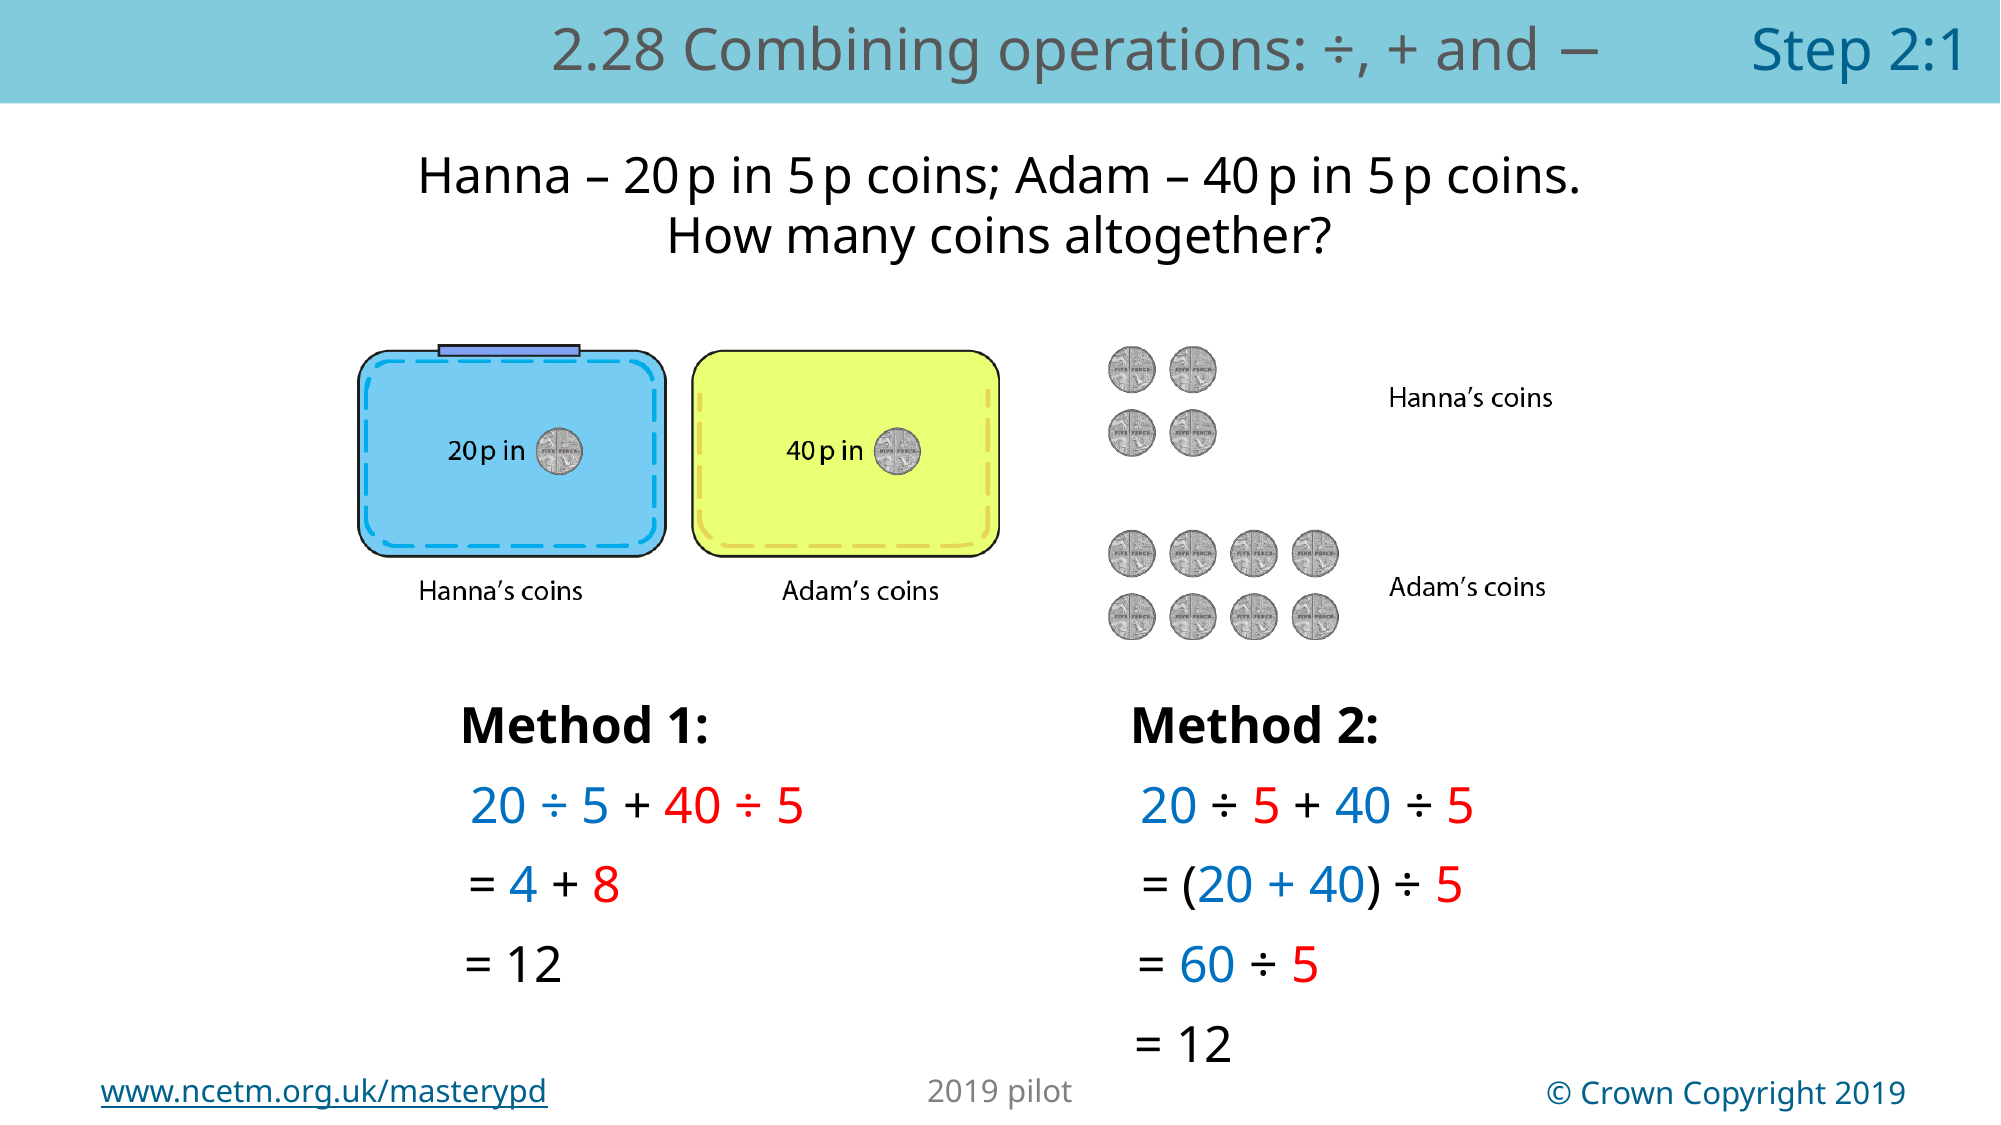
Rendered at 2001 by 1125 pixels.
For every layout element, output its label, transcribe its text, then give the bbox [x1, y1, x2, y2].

text_box = 12 [1119, 1004, 1249, 1080]
text_box = 60 ÷ 5 [1122, 924, 1335, 1000]
text_box 20 ÷ 5 + 40 ÷ 5 [455, 765, 820, 841]
text_box Hanna – 20 p in 5 p coins; Adam – 40 p in 5 p coins. How many coins altogether? [402, 136, 1598, 272]
list 2.28 Combining operations: ÷, + and − Step 2:1 [0, 0, 2000, 104]
text_box = (20 + 40) ÷ 5 [1125, 845, 1480, 921]
text_box = 4 + 8 [453, 845, 637, 921]
picture [1086, 324, 1610, 651]
text_box = 12 [449, 924, 578, 1000]
text_box Method 2: [1114, 686, 1395, 762]
text_box 20 ÷ 5 + 40 ÷ 5 [1125, 765, 1491, 841]
picture [357, 344, 1001, 622]
text_box Method 1: [444, 686, 725, 762]
